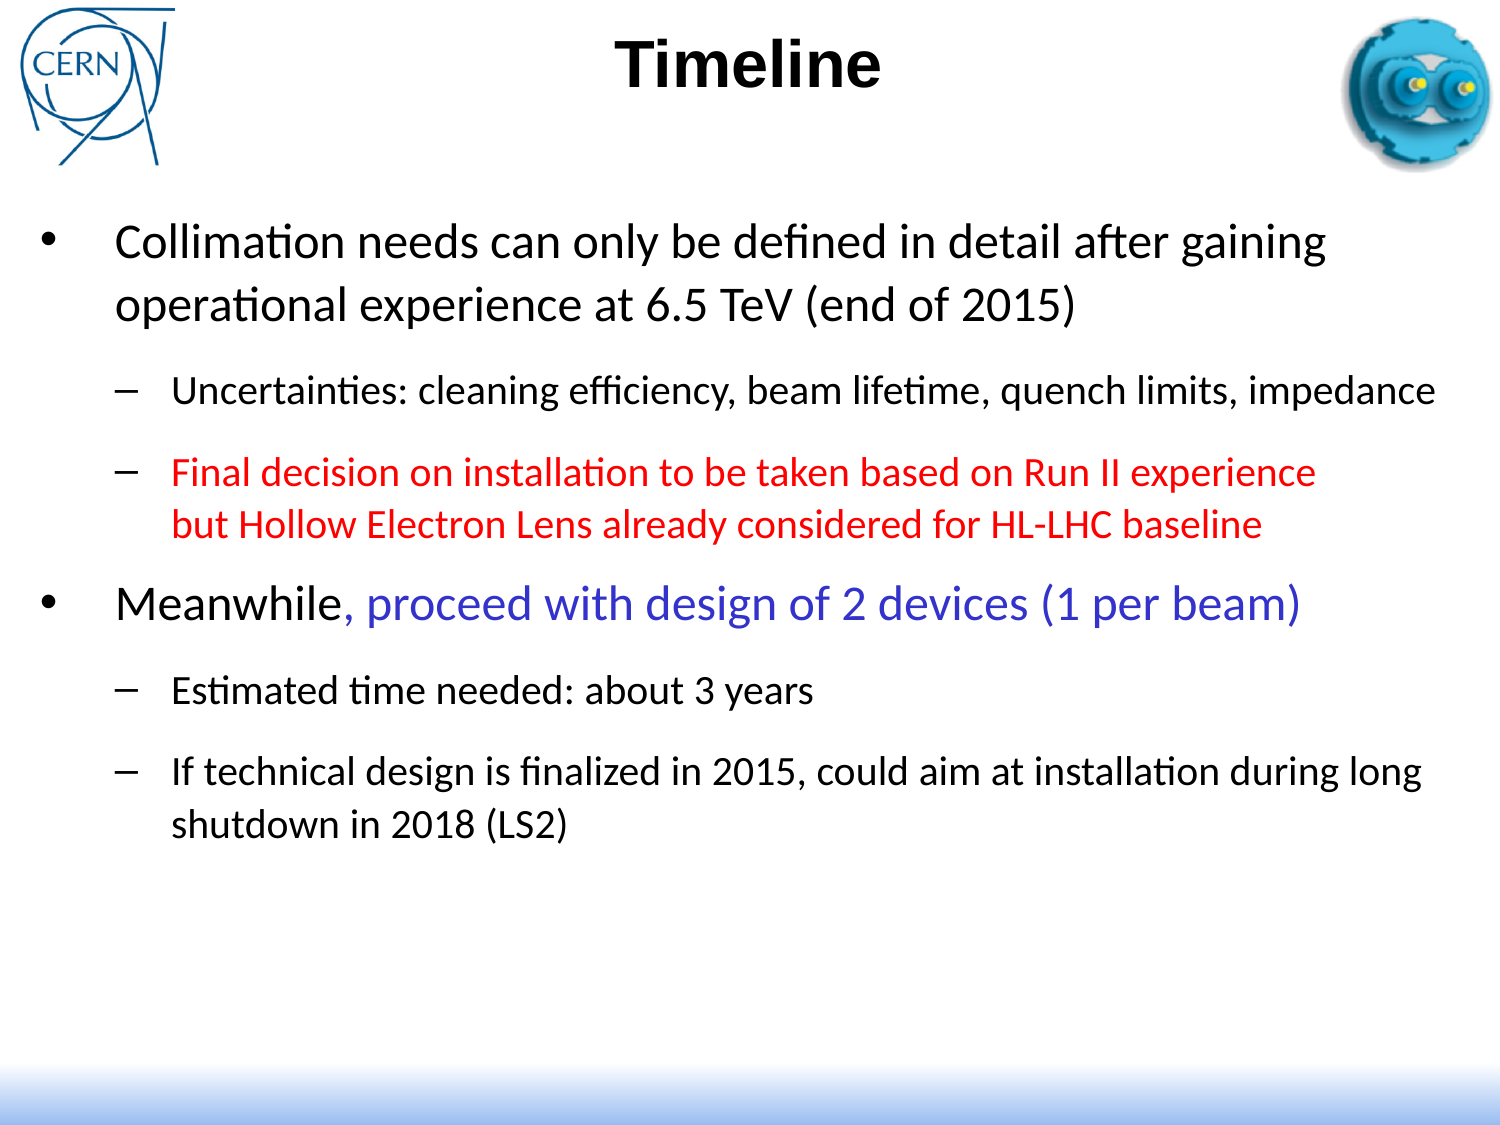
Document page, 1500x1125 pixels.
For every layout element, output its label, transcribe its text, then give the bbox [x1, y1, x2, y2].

picture [0, 0, 202, 175]
title Timeline [174, 0, 1323, 148]
picture [1340, 0, 1500, 177]
list Collimation needs can only be defined in detail after gaining operational experience at 6.5 TeV (end of 2015) Uncertainties: cleaning efficiency, beam lifetime, quench limits, impedance Final decision on installation to be taken based on Run II experience but Hollow Electron Lens already considered for HL-LHC baseline Meanwhile, proceed with design of 2 devices (1 per beam) Estimated time needed: about 3 years If technical design is finalized in 2015, could aim at installation during long shutdown in 2018 (LS2) [24, 197, 1463, 1013]
